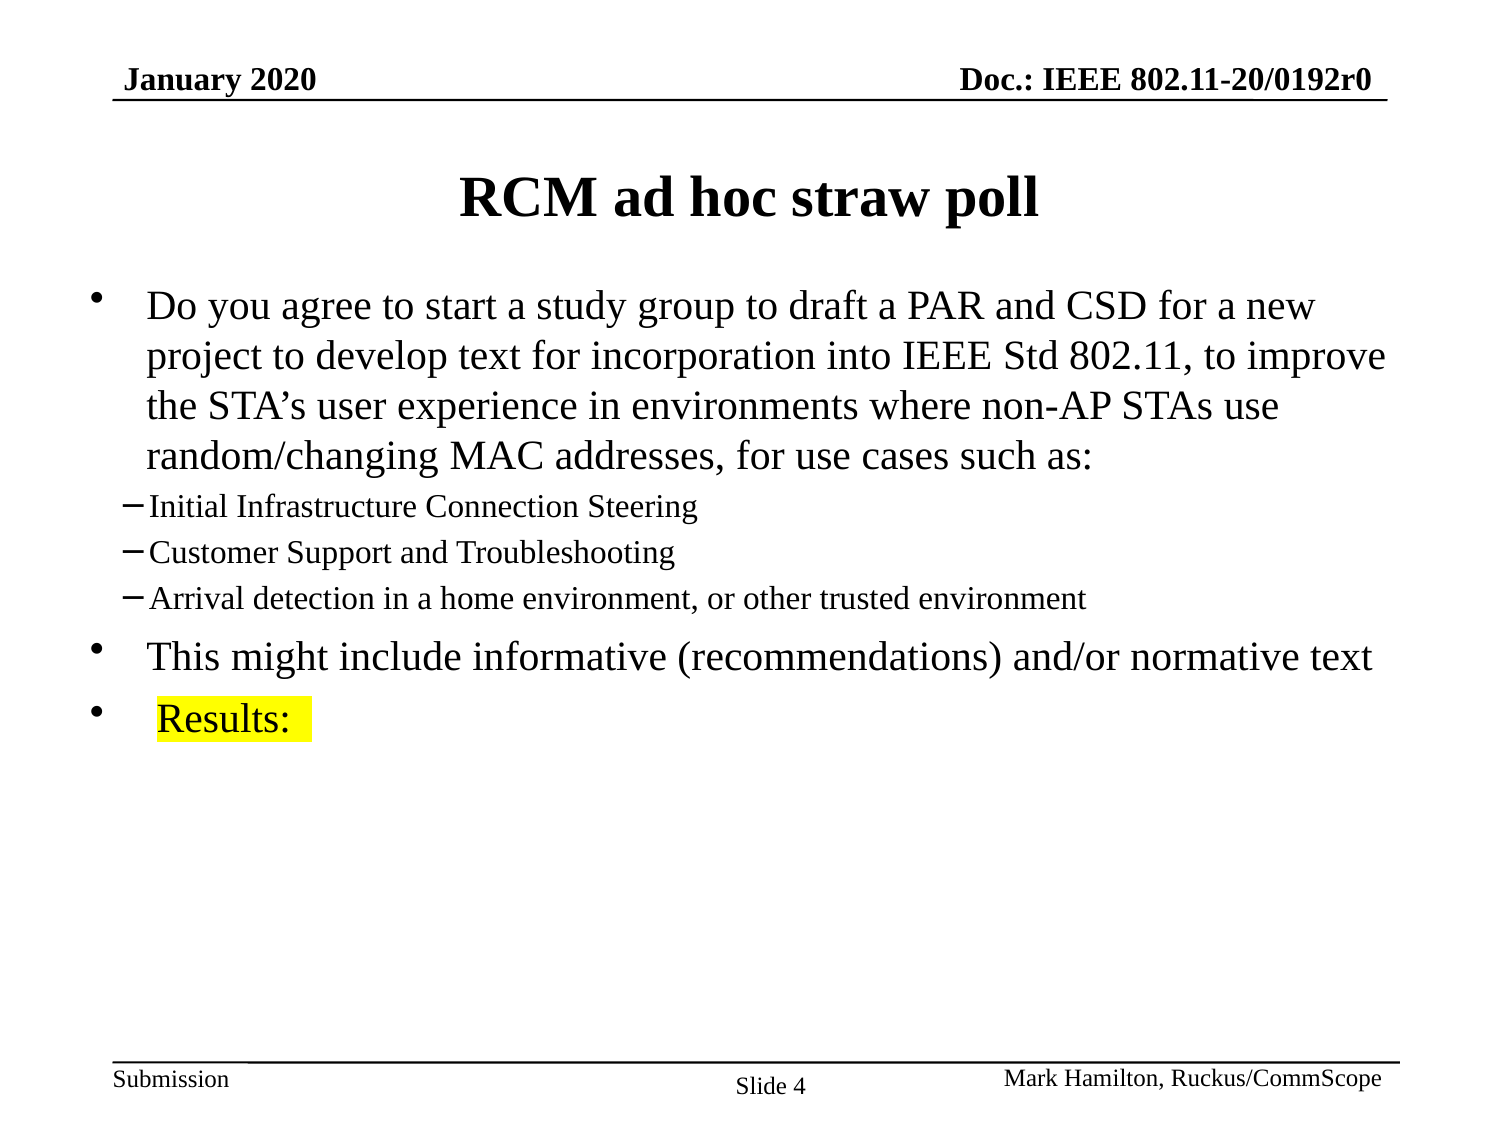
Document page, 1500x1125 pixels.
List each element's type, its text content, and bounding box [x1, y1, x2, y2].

list Do you agree to start a study group to draft a PAR and CSD for a new project to develop text for incorporation into IEEE Std 802.11, to improve the STA’s user experience in environments where non-AP STAs use random/changing MAC addresses, for use cases such as: Initial Infrastructure Connection Steering Customer Support and Troubleshooting Arrival detection in a home environment, or other trusted environment This might include informative (recommendations) and/or normative text Results: [74, 269, 1425, 1013]
title RCM ad hoc straw poll [74, 98, 1426, 288]
text_box Slide 4 [720, 1062, 838, 1088]
